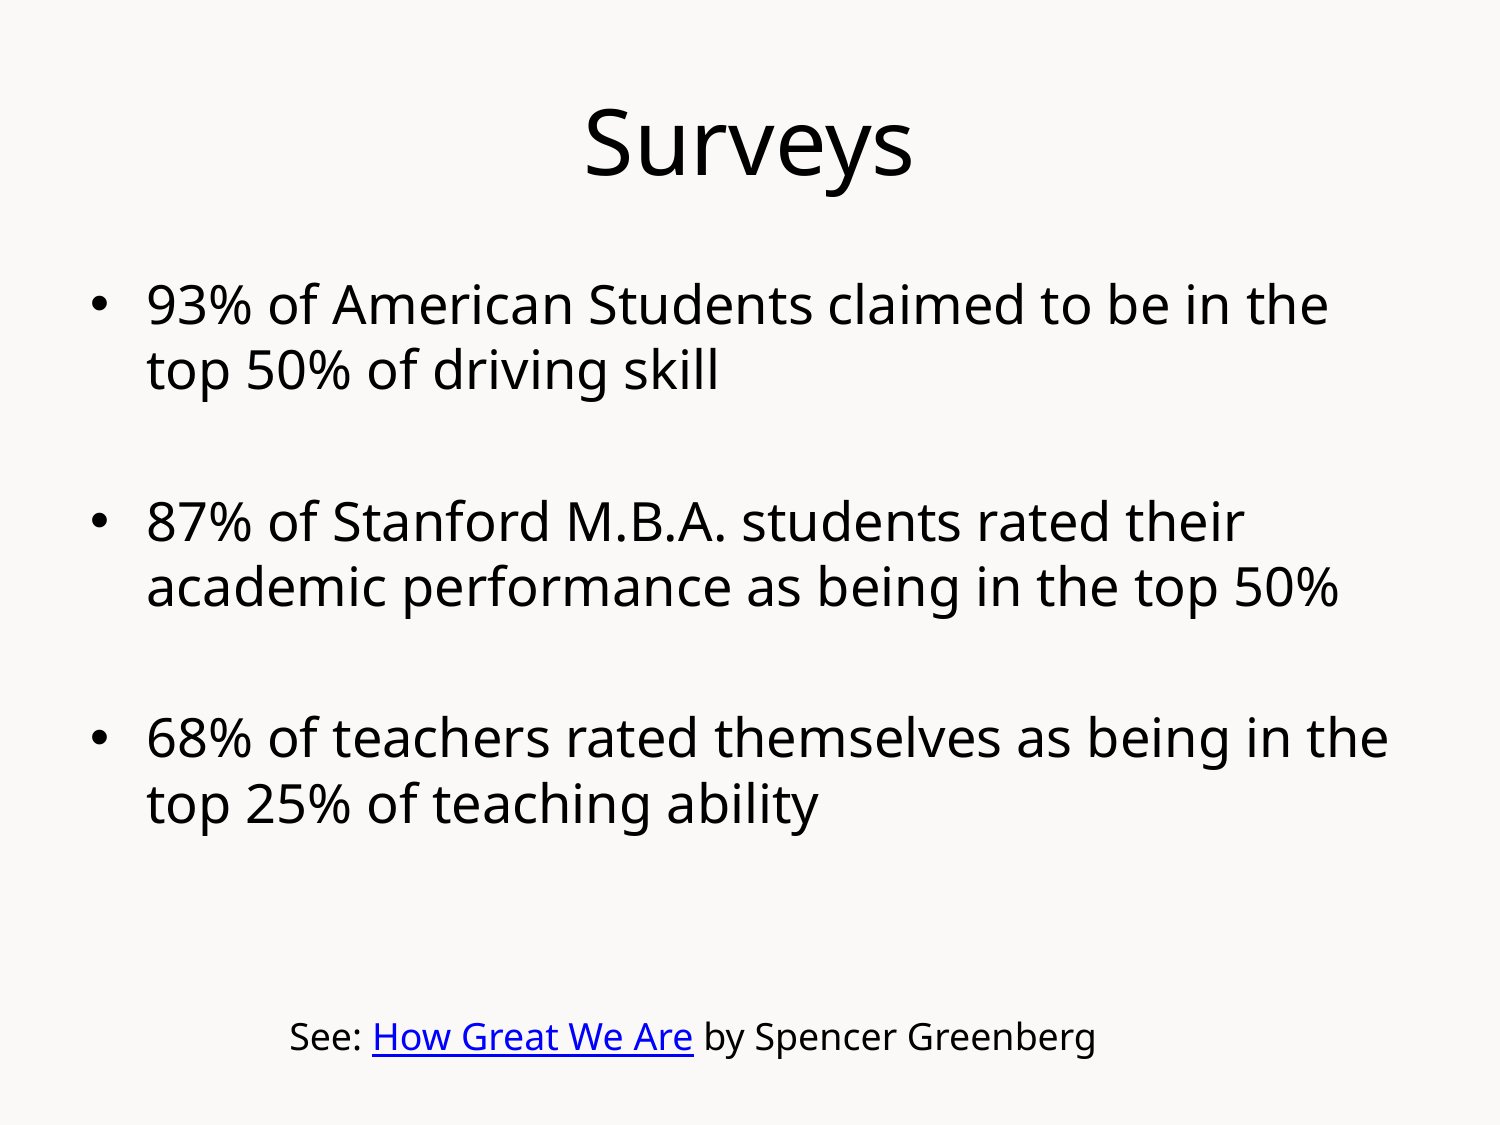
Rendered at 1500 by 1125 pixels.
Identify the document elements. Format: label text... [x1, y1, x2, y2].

title Surveys [75, 45, 1425, 233]
list 93% of American Students claimed to be in the top 50% of driving skill 87% of Stanford M.B.A. students rated their academic performance as being in the top 50% 68% of teachers rated themselves as being in the top 25% of teaching ability [75, 262, 1425, 1005]
text_box See: How Great We Are by Spencer Greenberg [274, 1006, 1228, 1117]
